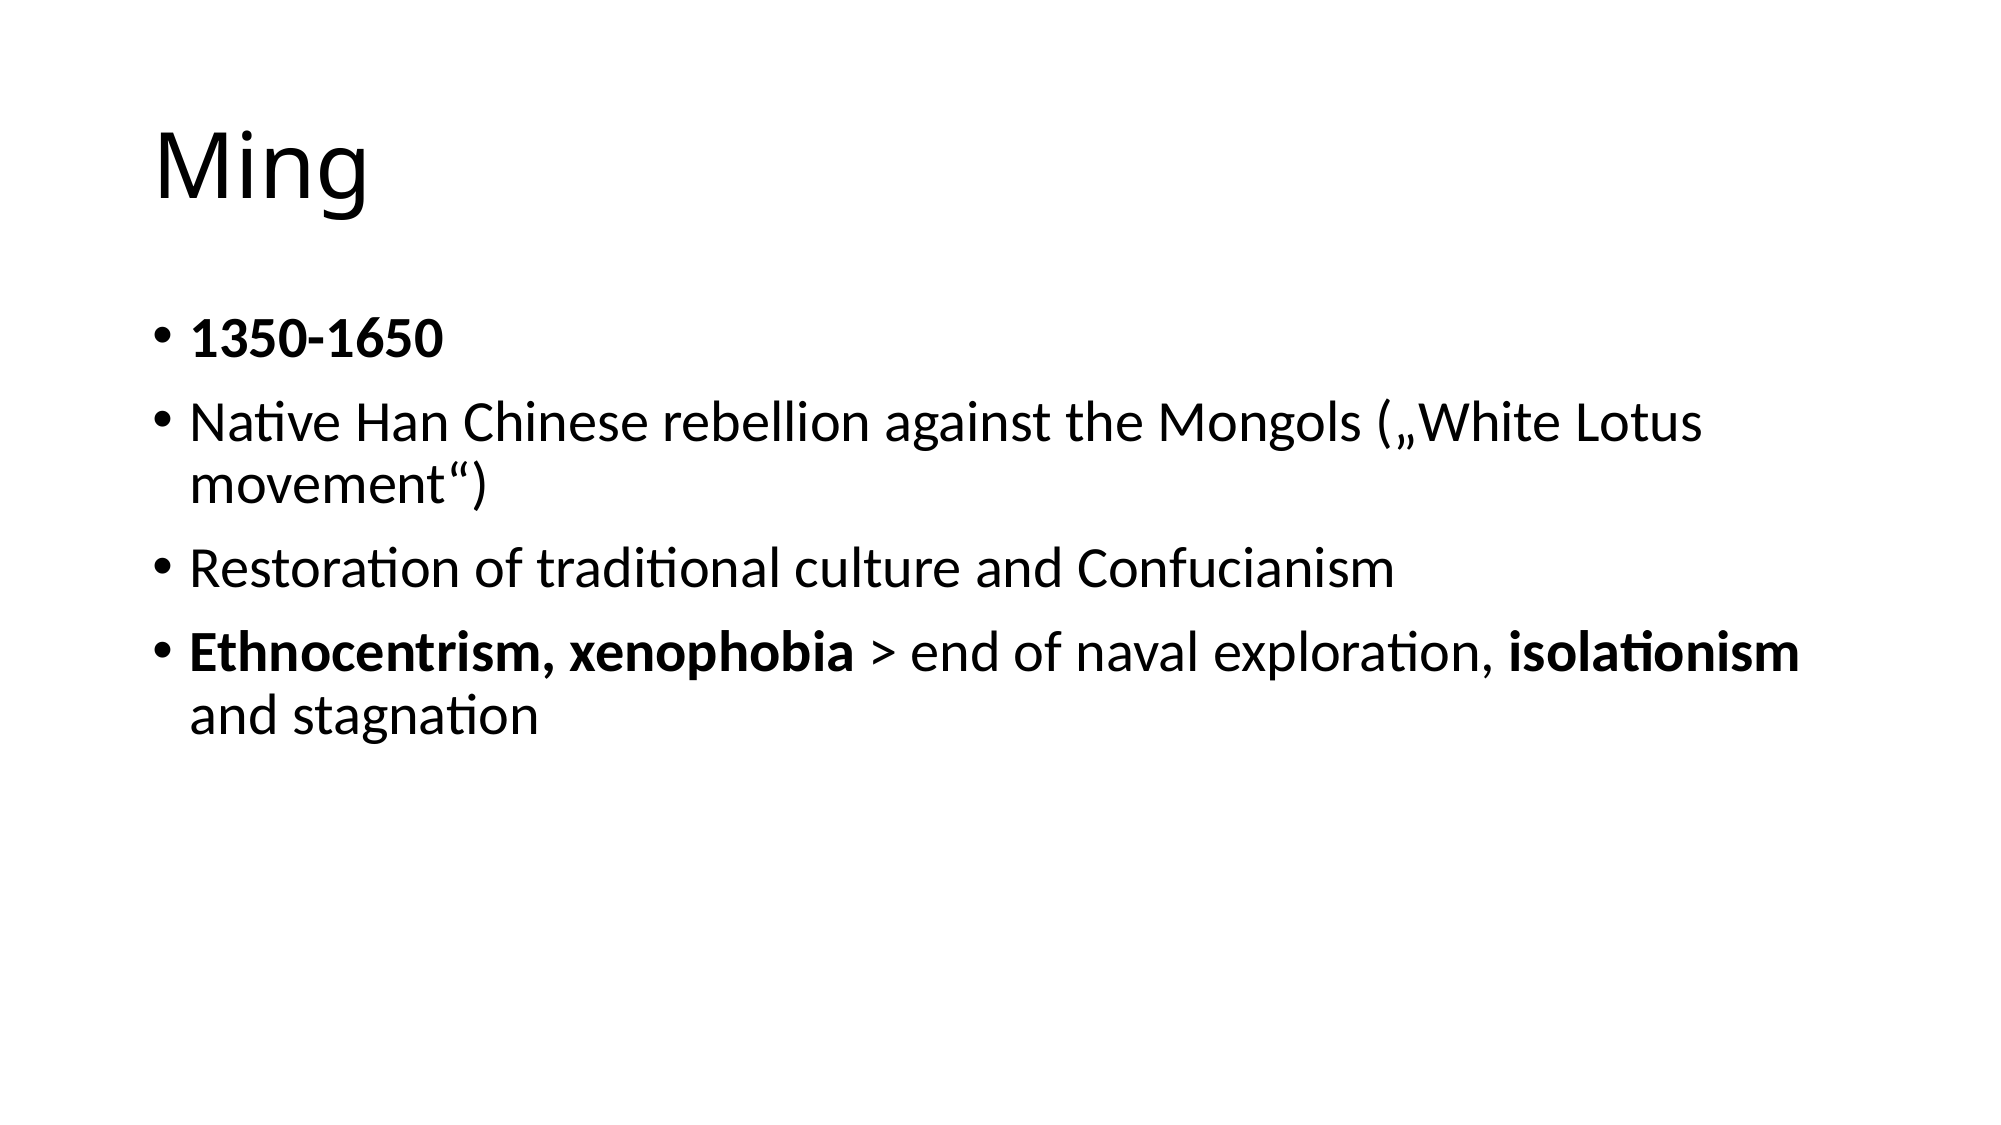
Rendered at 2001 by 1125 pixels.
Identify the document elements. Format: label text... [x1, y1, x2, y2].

list 1350-1650 Native Han Chinese rebellion against the Mongols („White Lotus movement“) Restoration of traditional culture and Confucianism Ethnocentrism, xenophobia > end of naval exploration, isolationism and stagnation [137, 299, 1863, 1014]
title Ming [137, 59, 1863, 278]
